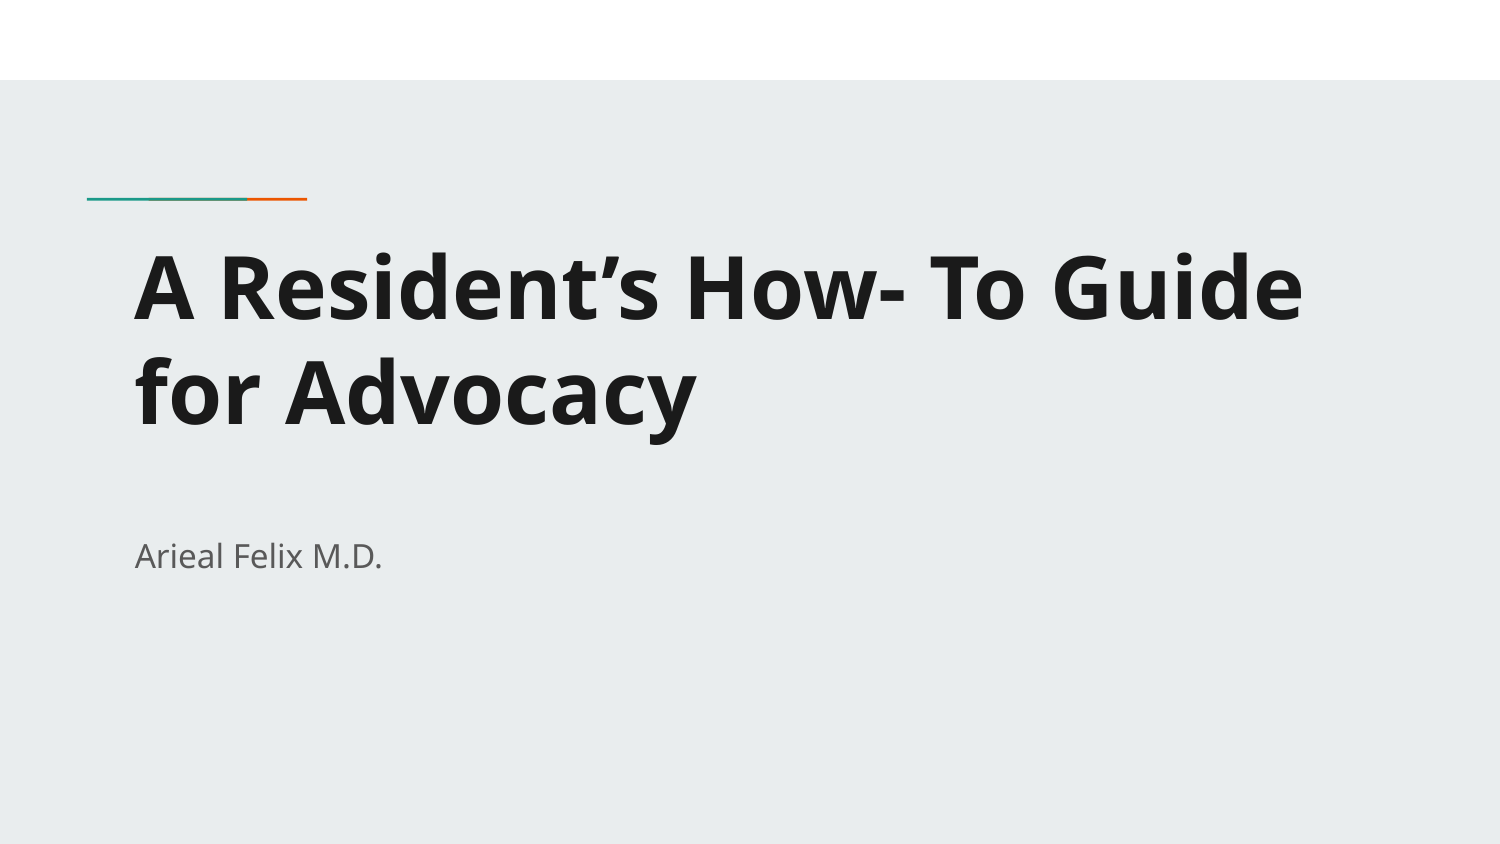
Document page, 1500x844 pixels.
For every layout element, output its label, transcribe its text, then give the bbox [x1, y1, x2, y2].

title A Resident’s How- To Guide for Advocacy [119, 216, 1381, 490]
subtitle Arieal Felix M.D. [119, 520, 1381, 610]
